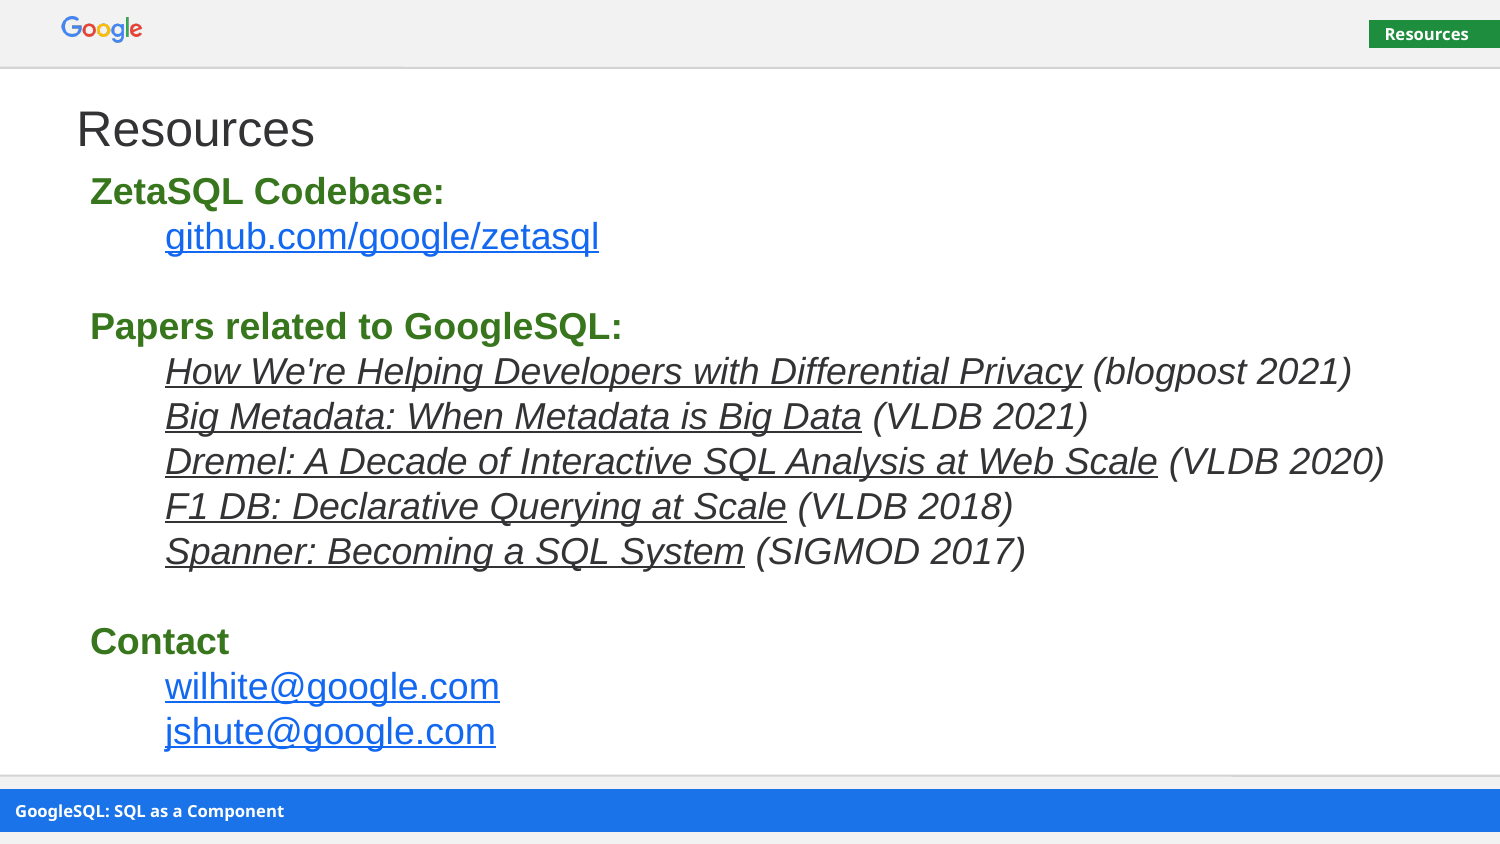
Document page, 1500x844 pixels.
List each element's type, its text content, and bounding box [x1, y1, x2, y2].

title Resources [61, 81, 1412, 188]
list ZetaSQL Codebase: github.com/google/zetasql Papers related to GoogleSQL: How We're Helping Developers with Differential Privacy (blogpost 2021) Big Metadata: When Metadata is Big Data (VLDB 2021) Dremel: A Decade of Interactive SQL Analysis at Web Scale (VLDB 2020) F1 DB: Declarative Querying at Scale (VLDB 2018) Spanner: Becoming a SQL System (SIGMOD 2017) Contact wilhite@google.com jshute@google.com [75, 151, 1425, 714]
picture [61, 16, 143, 43]
